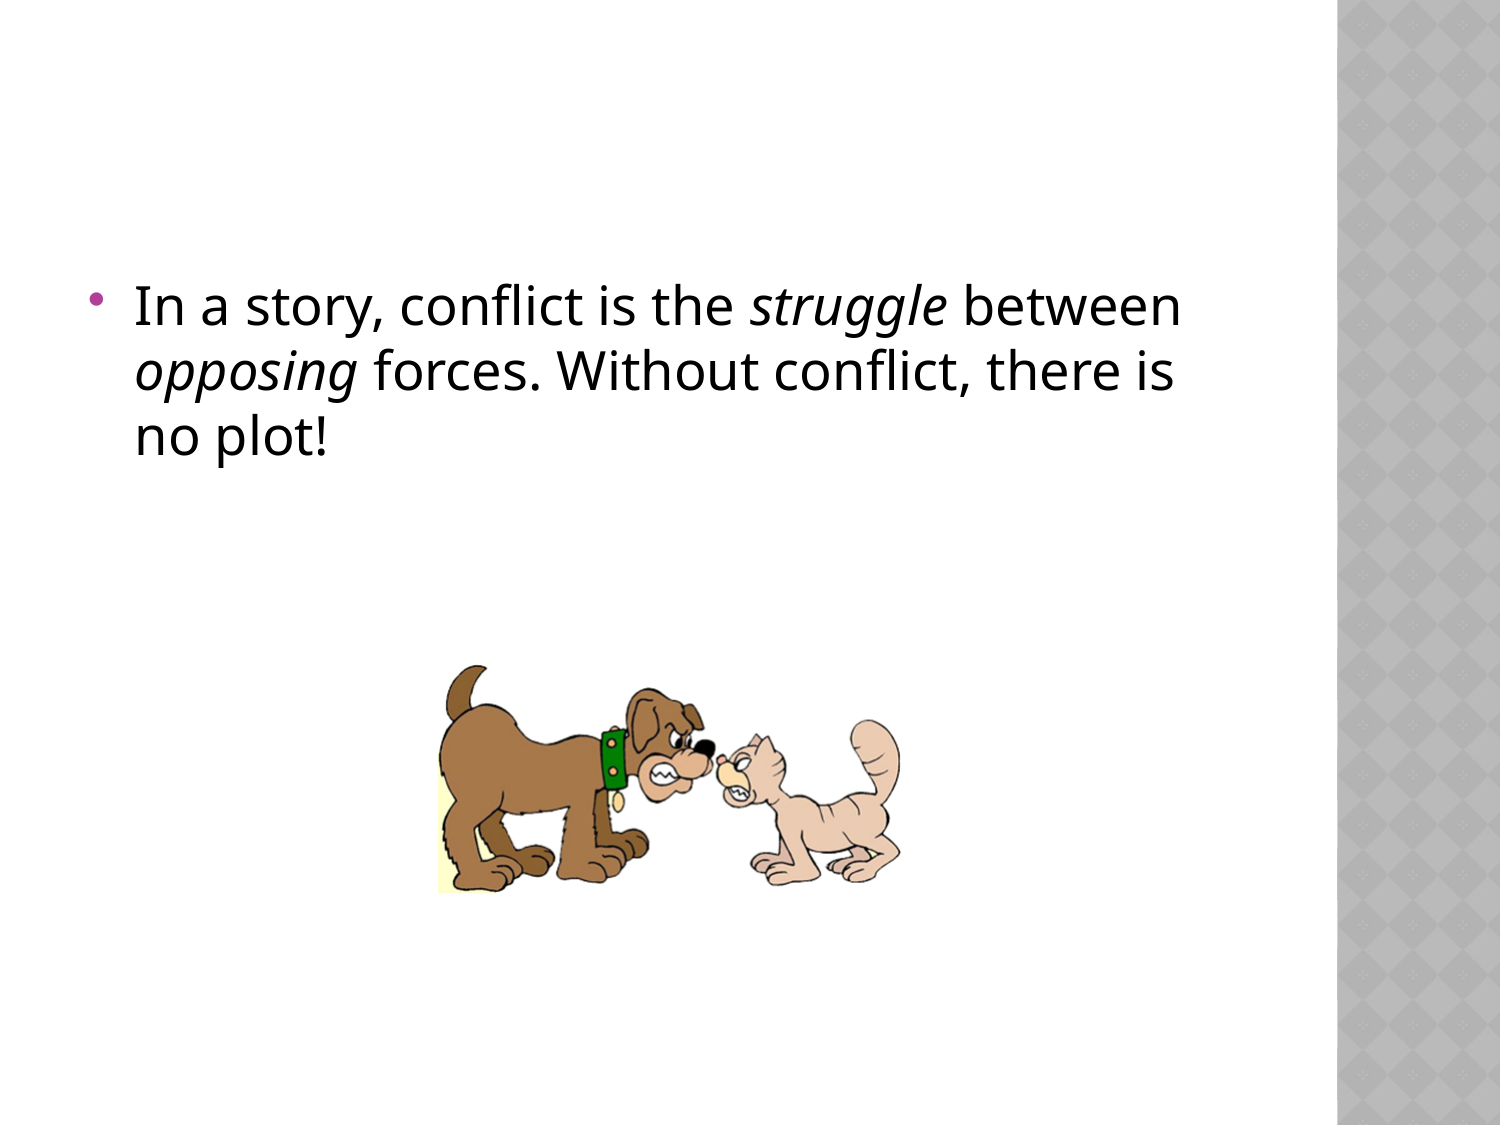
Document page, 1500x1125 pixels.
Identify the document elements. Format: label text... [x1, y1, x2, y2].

list In a story, conflict is the struggle between opposing forces. Without conflict, there is no plot! [75, 264, 1263, 1059]
picture [437, 662, 903, 894]
